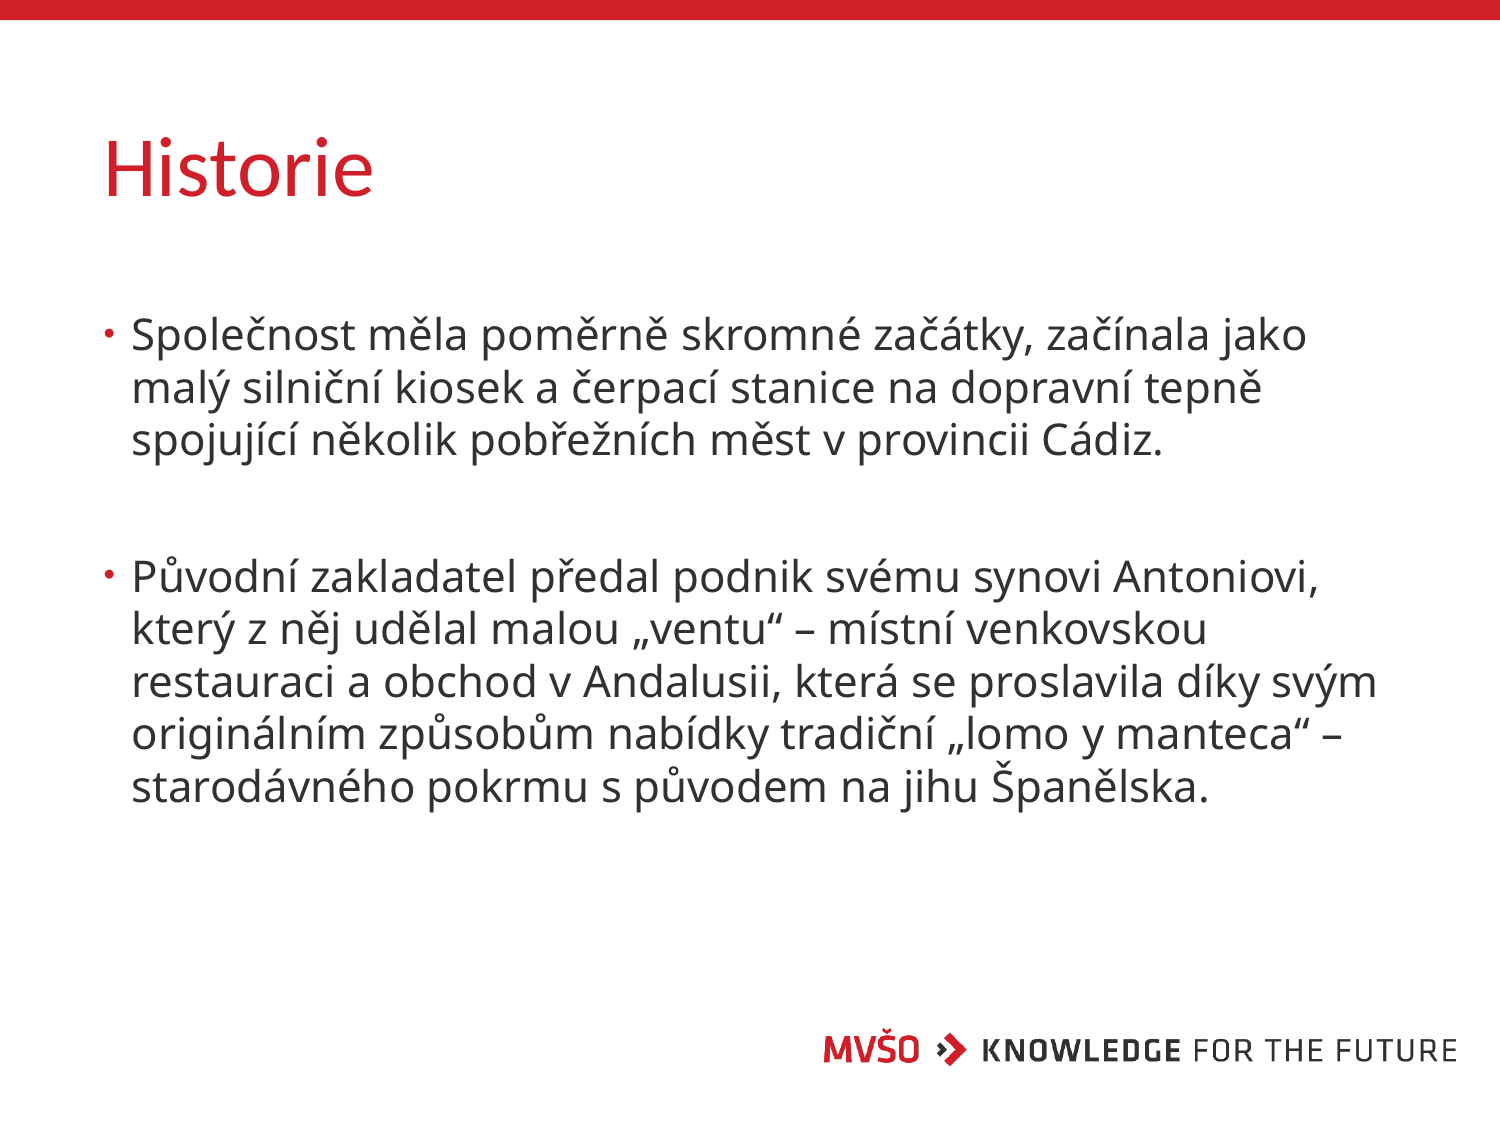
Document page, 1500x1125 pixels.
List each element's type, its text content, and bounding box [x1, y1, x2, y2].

list Společnost měla poměrně skromné začátky, začínala jako malý silniční kiosek a čerpací stanice na dopravní tepně spojující několik pobřežních měst v provincii Cádiz. Původní zakladatel předal podnik svému synovi Antoniovi, který z něj udělal malou „ventu“ – místní venkovskou restauraci a obchod v Andalusii, která se proslavila díky svým originálním způsobům nabídky tradiční „lomo y manteca“ – starodávného pokrmu s původem na jihu Španělska. [88, 299, 1412, 969]
title Historie [88, 59, 1412, 278]
picture [824, 1028, 1456, 1066]
